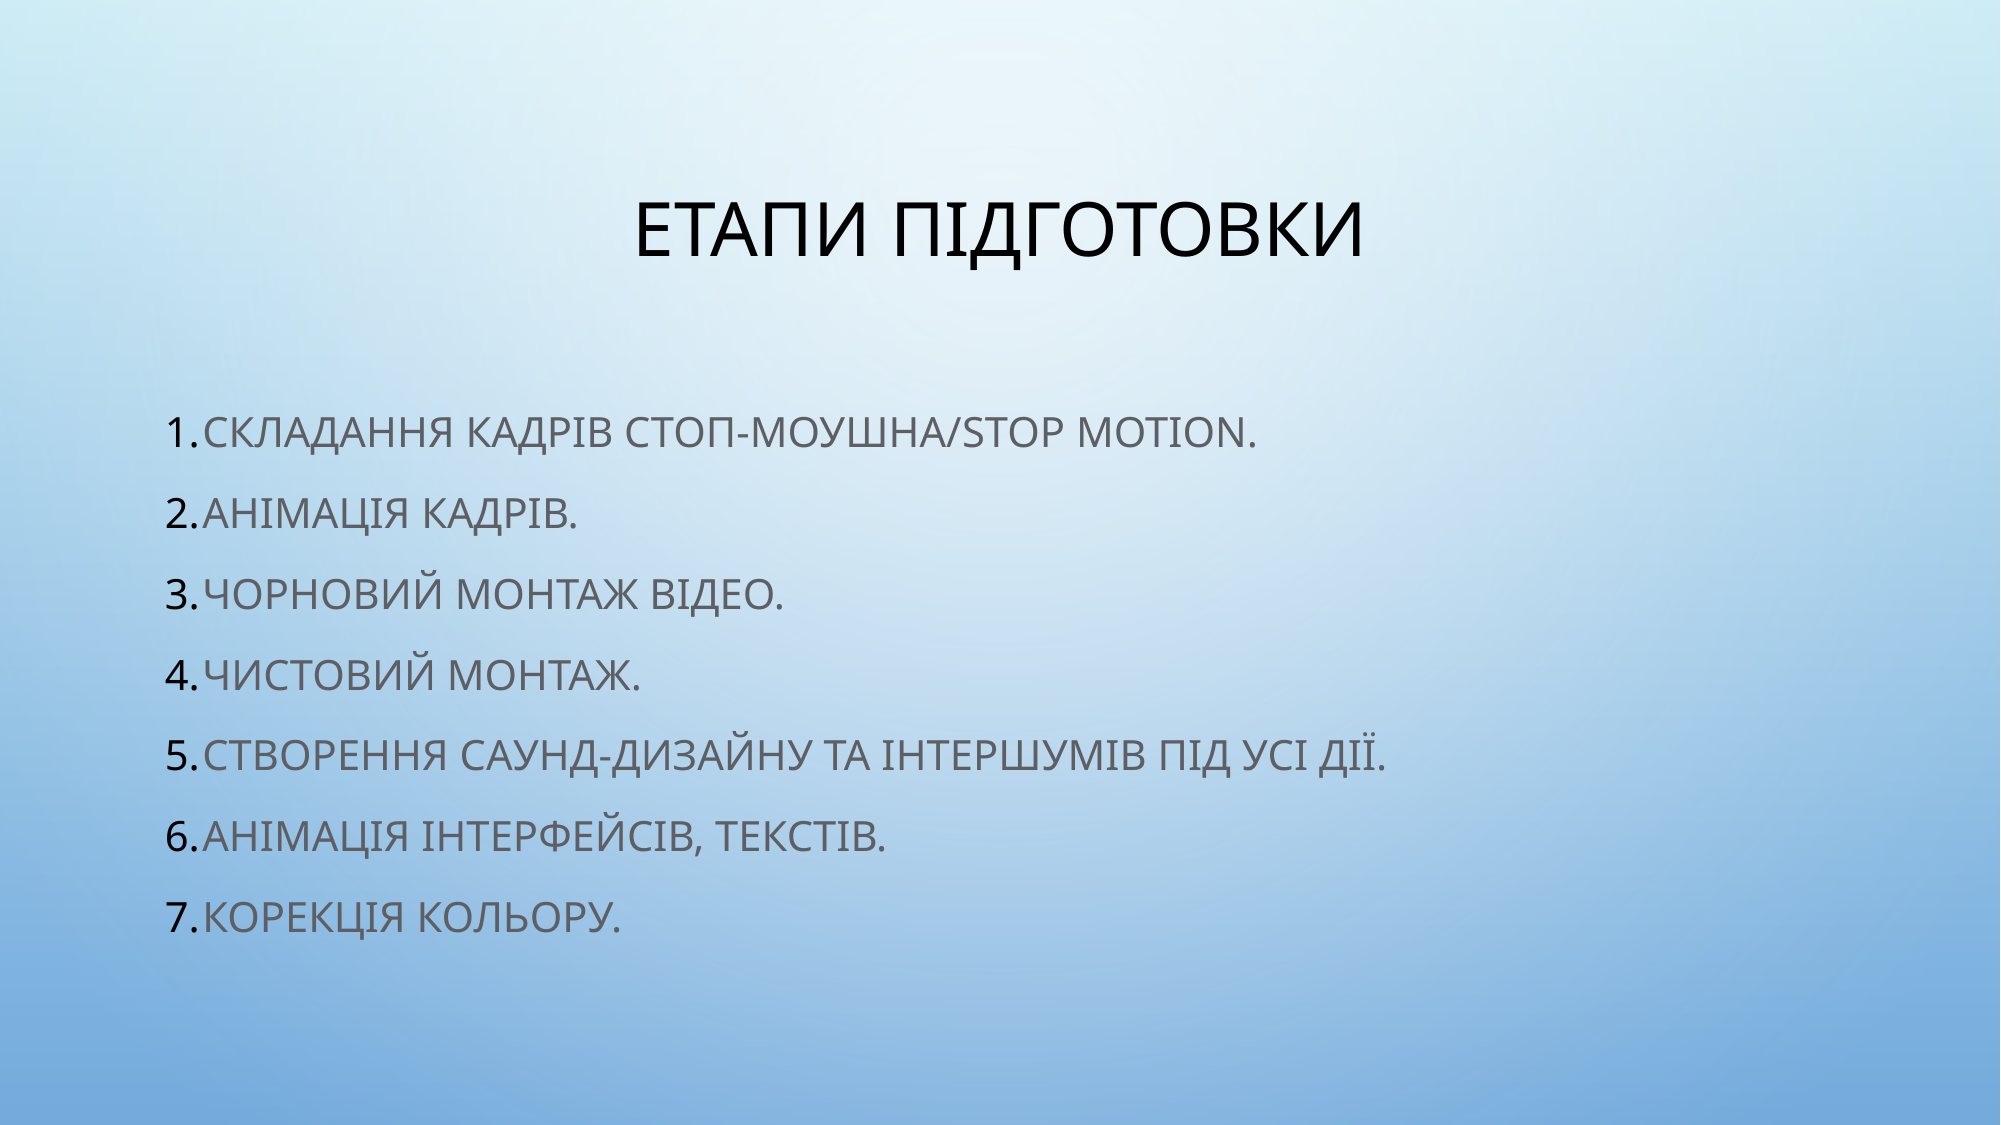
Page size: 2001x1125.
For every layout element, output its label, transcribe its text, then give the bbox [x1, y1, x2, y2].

list Складання кадрів стоп-моушна/stop motion. Анімація кадрів. Чорновий монтаж відео. Чистовий монтаж. Створення саунд-дизайну та інтершумів під усі дії. Анімація інтерфейсів, текстів. Корекція кольору. [149, 388, 1851, 950]
title Етапи підготовки [149, 101, 1851, 364]
